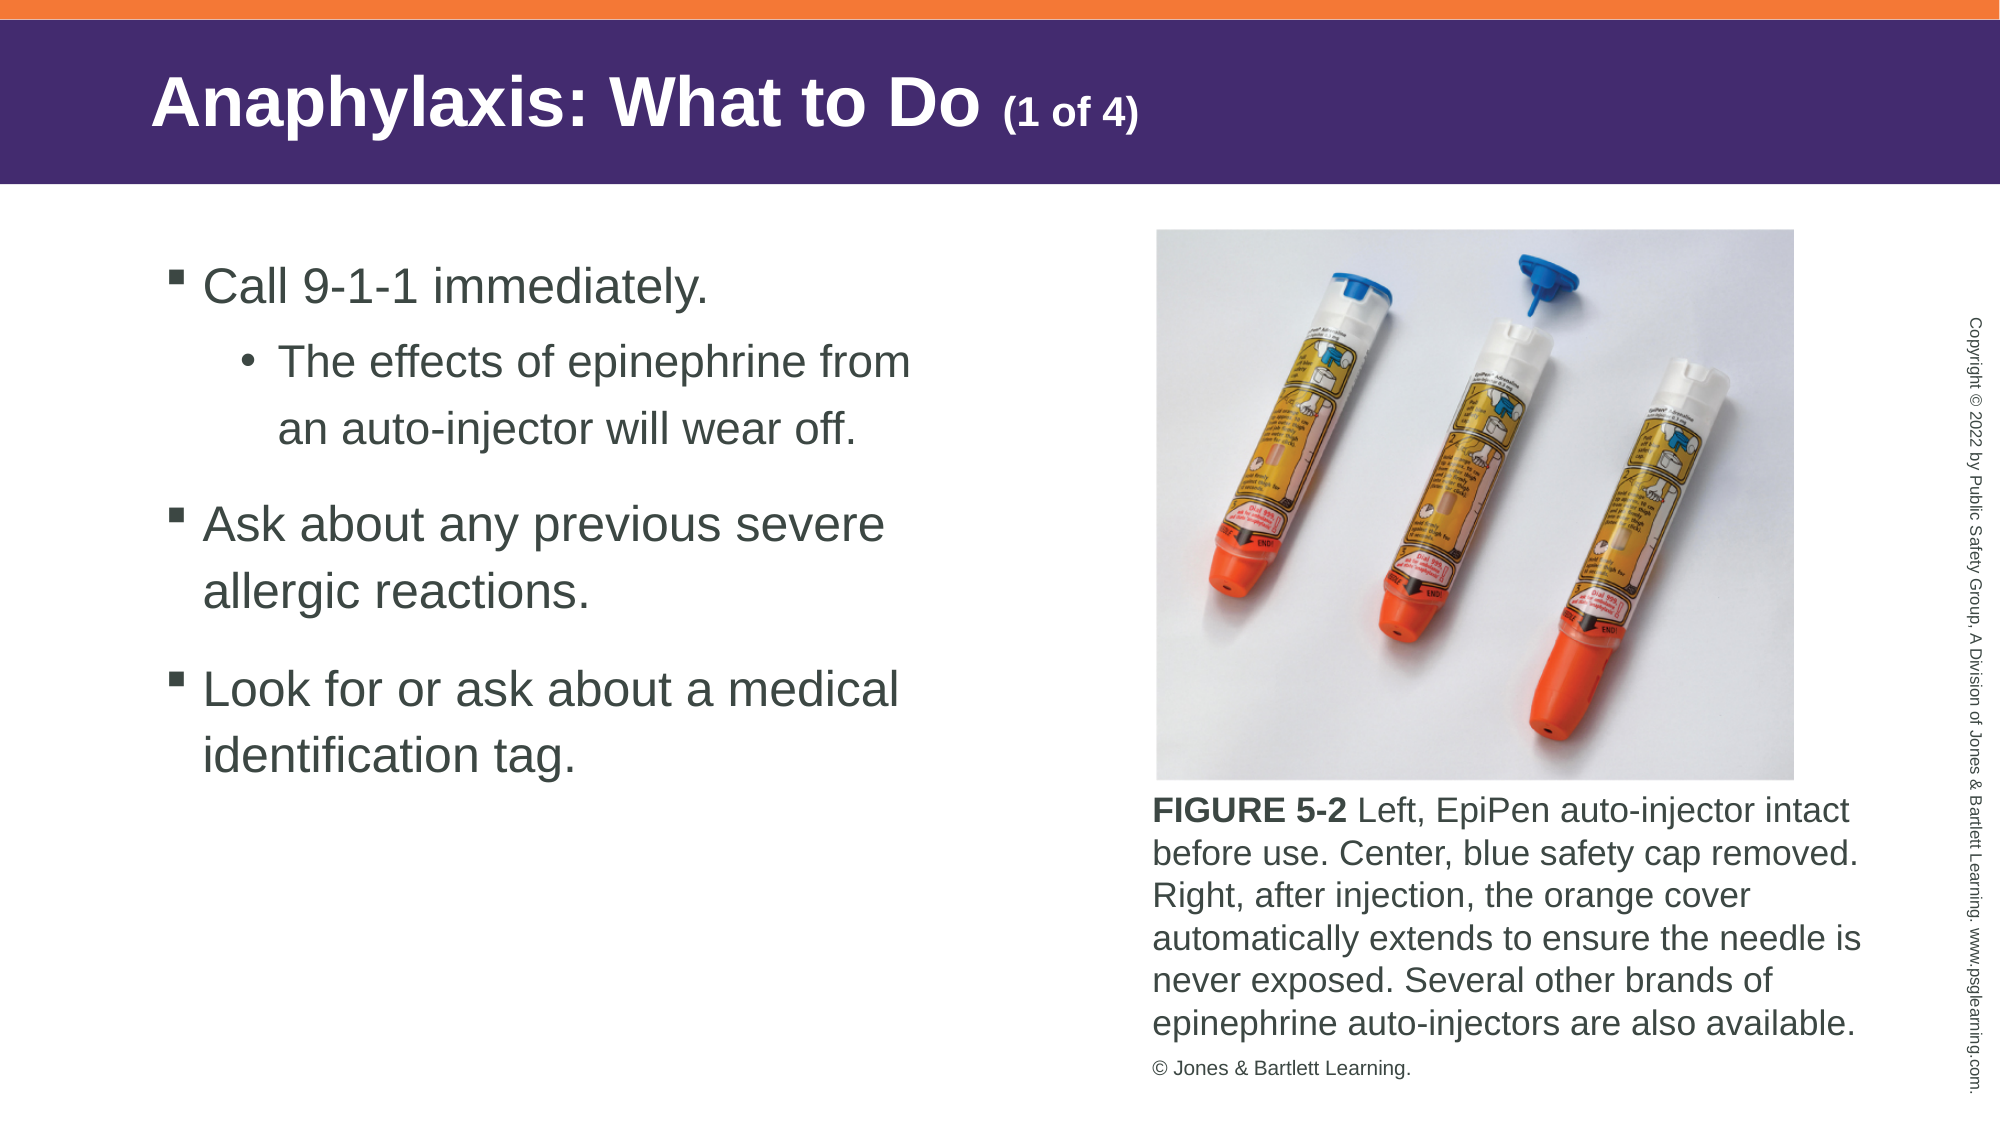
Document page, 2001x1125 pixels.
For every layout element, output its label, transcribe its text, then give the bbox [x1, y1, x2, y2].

text_box © Jones & Bartlett Learning. [1137, 1047, 1472, 1087]
picture [1156, 229, 1794, 781]
text_box FIGURE 5-2 Left, EpiPen auto-injector intact before use. Center, blue safety cap removed. Right, after injection, the orange cover automatically extends to ensure the needle is never exposed. Several other brands of epinephrine auto-injectors are also available. [1137, 779, 1900, 1050]
list Call 9-1-1 immediately. The effects of epinephrine from an auto-injector will wear off. Ask about any previous severe allergic reactions. Look for or ask about a medical identification tag. [150, 239, 947, 1016]
title Anaphylaxis: What to Do (1 of 4) [0, 19, 2000, 185]
